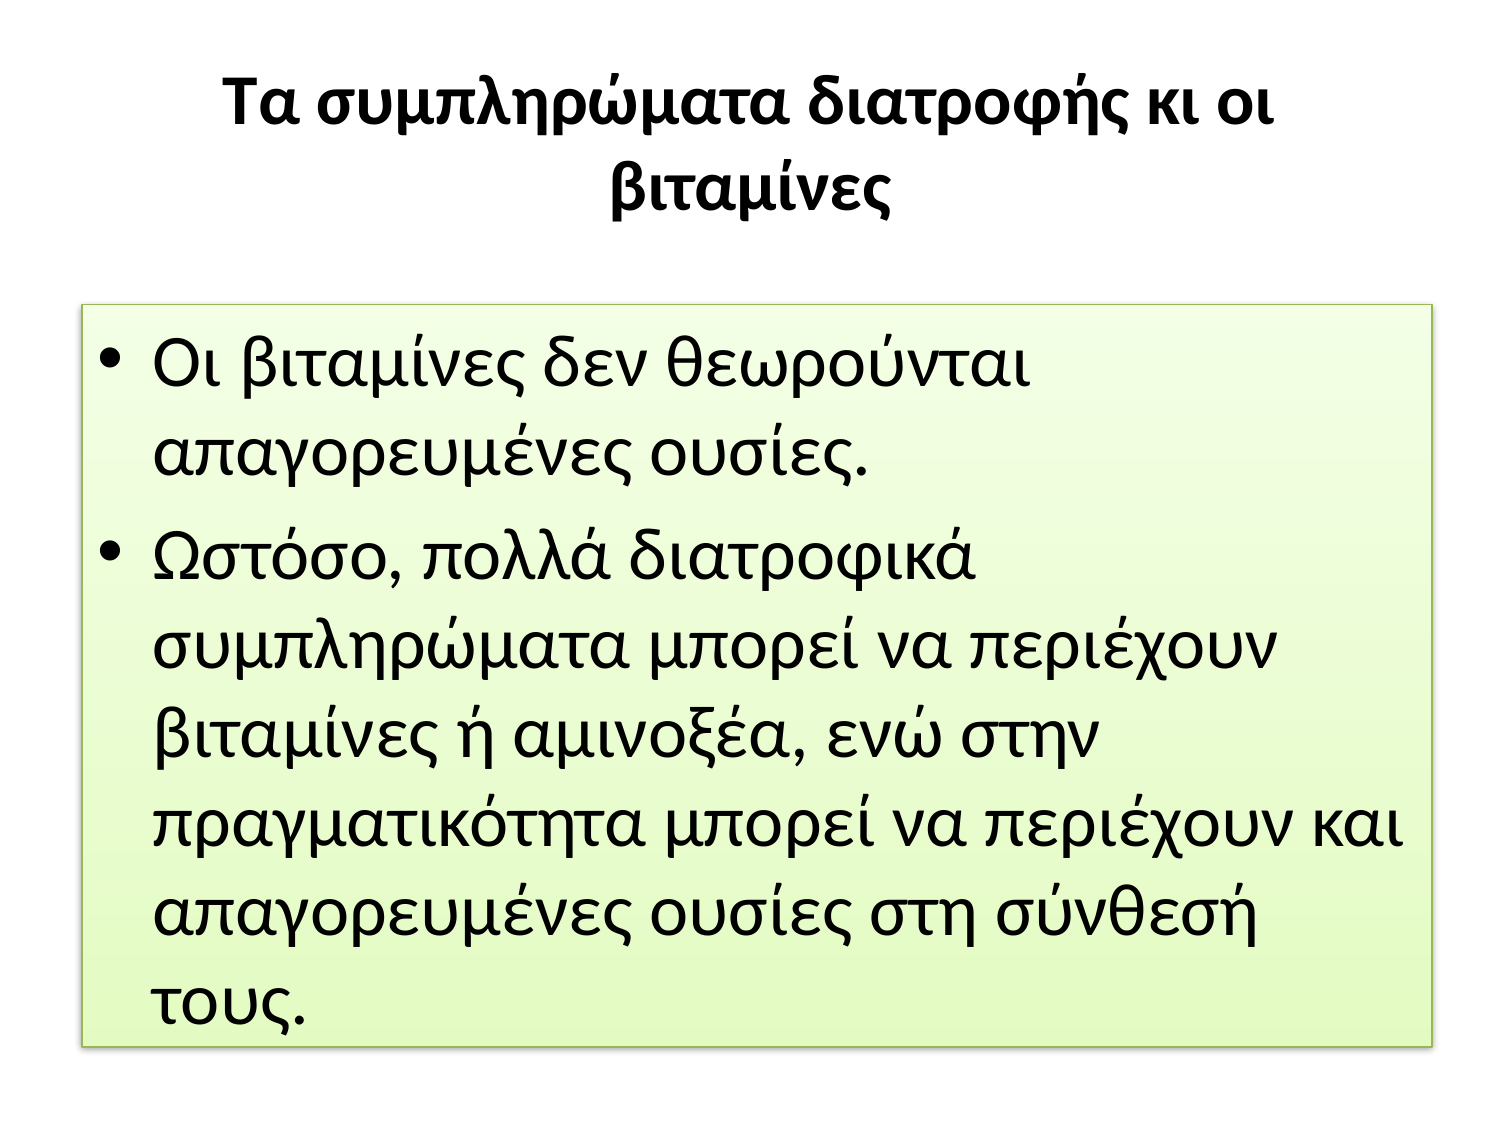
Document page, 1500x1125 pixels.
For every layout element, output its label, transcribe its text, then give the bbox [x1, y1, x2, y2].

title Τα συμπληρώματα διατροφής κι οι βιταμίνες [75, 45, 1425, 233]
list Oι βιταμίνες δεν θεωρούνται απαγορευμένες ουσίες. Ωστόσο, πολλά διατροφικά συμπληρώματα μπορεί να περιέχουν βιταμίνες ή αμινοξέα, ενώ στην πραγματικότητα μπορεί να περιέχουν και απαγορευμένες ουσίες στη σύνθεσή τους. [81, 304, 1433, 1048]
